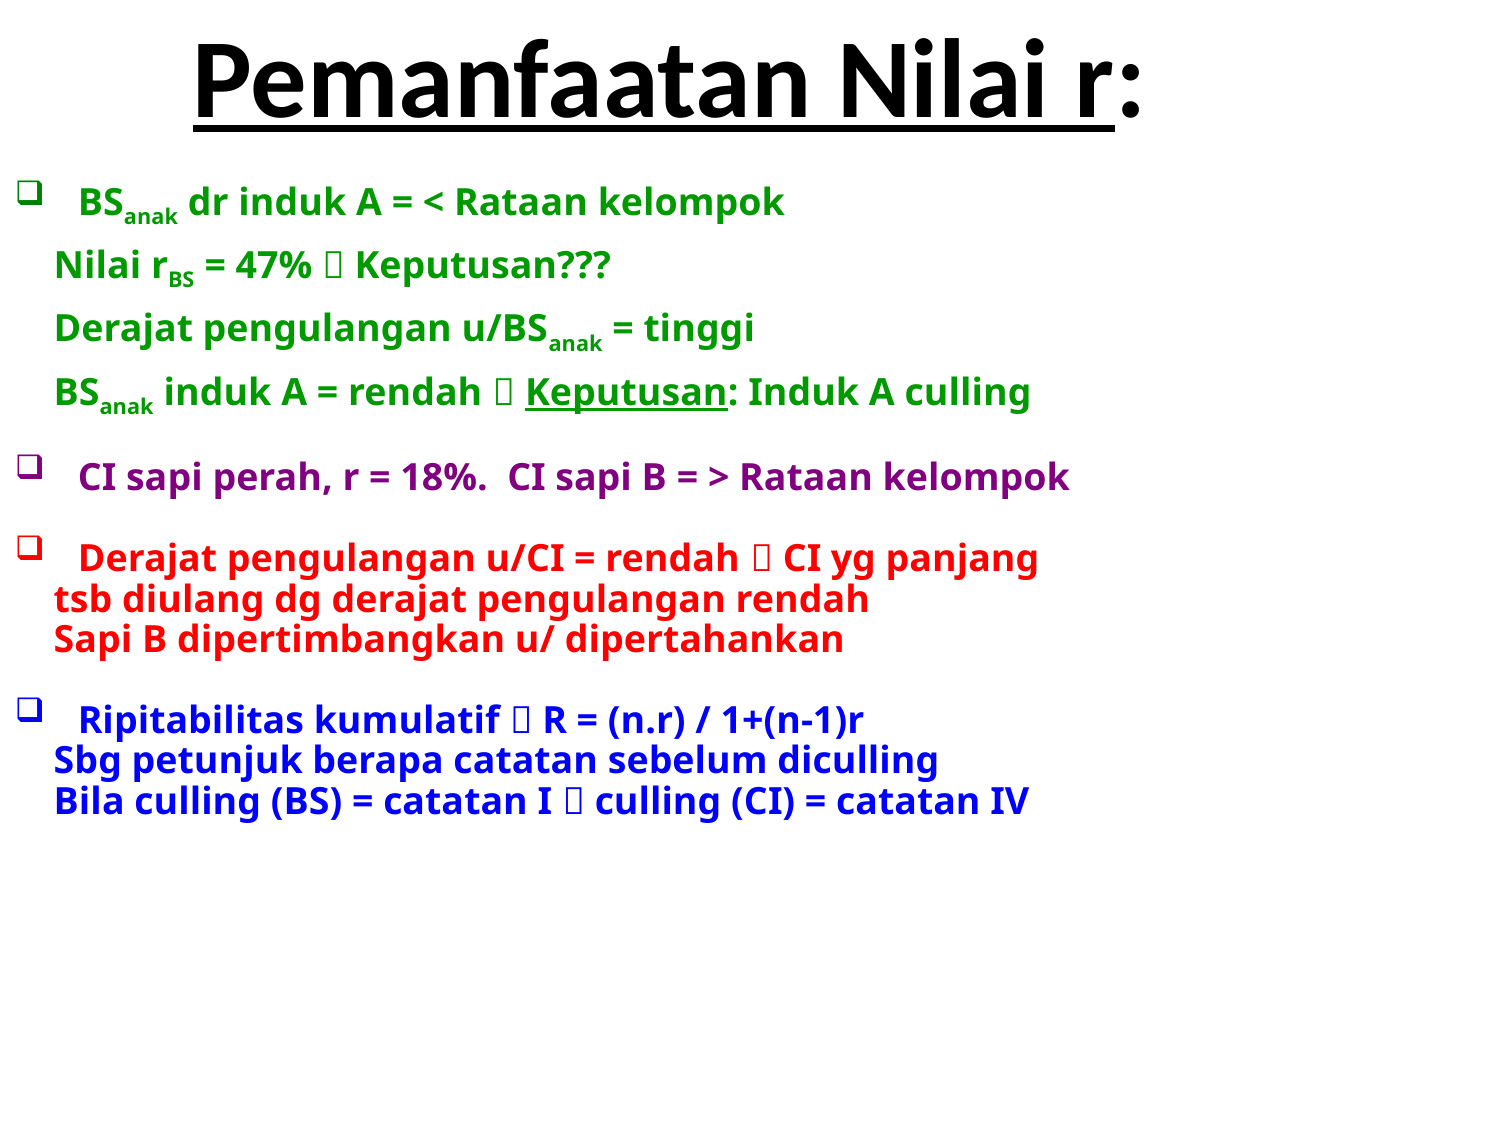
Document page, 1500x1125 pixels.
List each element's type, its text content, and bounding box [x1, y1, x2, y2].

text_box BSanak dr induk A = < Rataan kelompok Nilai rBS = 47%  Keputusan??? Derajat pengulangan u/BSanak = tinggi BSanak induk A = rendah  Keputusan: Induk A culling CI sapi perah, r = 18%. CI sapi B = > Rataan kelompok Derajat pengulangan u/CI = rendah  CI yg panjang tsb diulang dg derajat pengulangan rendah Sapi B dipertimbangkan u/ dipertahankan Ripitabilitas kumulatif  R = (n.r) / 1+(n-1)r Sbg petunjuk berapa catatan sebelum diculling Bila culling (BS) = catatan I  culling (CI) = catatan IV [0, 174, 1500, 1113]
text_box Pemanfaatan Nilai r: [0, 49, 1360, 221]
